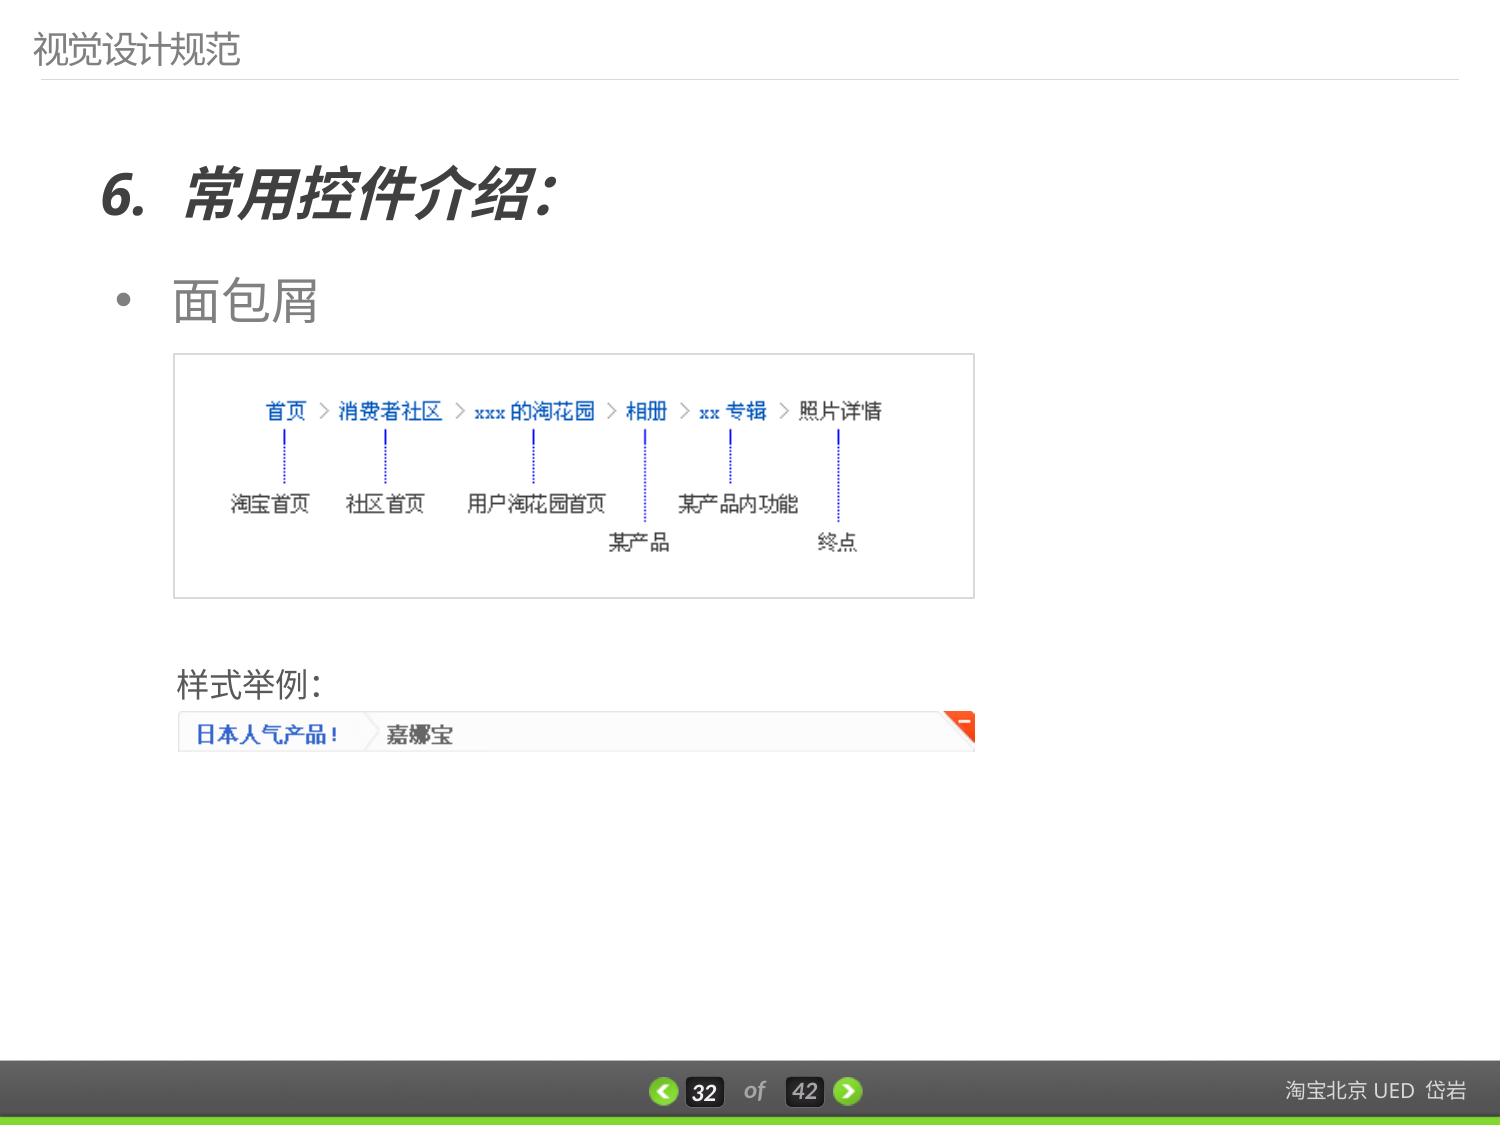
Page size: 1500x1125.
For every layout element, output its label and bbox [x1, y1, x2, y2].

text_box [17, 18, 1459, 80]
picture [0, 0, 1500, 1125]
text_box [100, 231, 975, 752]
text_box [648, 1065, 864, 1115]
